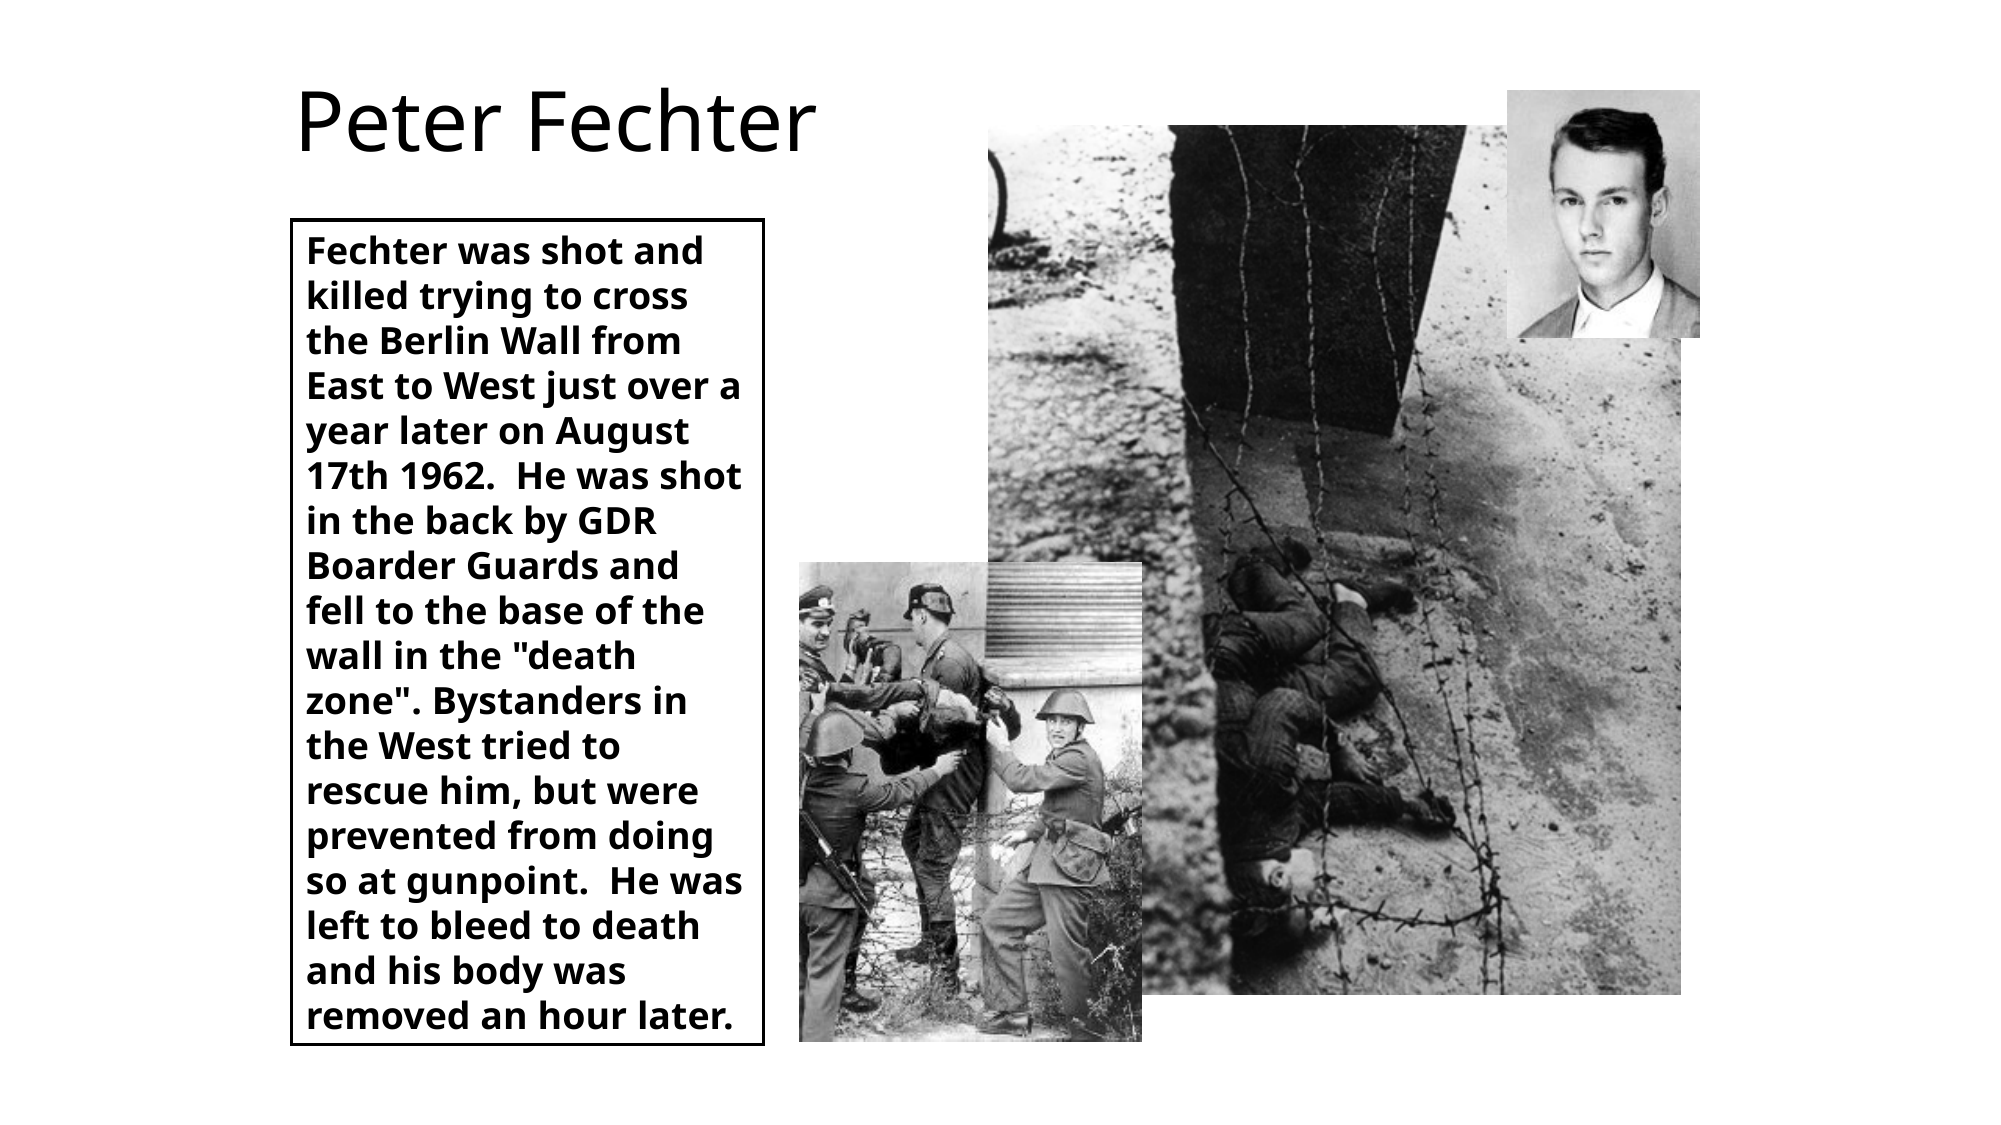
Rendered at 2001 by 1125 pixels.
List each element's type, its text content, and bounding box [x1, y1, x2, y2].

title Peter Fechter [279, 31, 906, 219]
text_box Fechter was shot and killed trying to cross the Berlin Wall from East to West just over a year later on August 17th 1962. He was shot in the back by GDR Boarder Guards and fell to the base of the wall in the "death zone". Bystanders in the West tried to rescue him, but were prevented from doing so at gunpoint. He was left to bleed to death and his body was removed an hour later. [291, 219, 764, 1045]
picture [799, 90, 1700, 1042]
